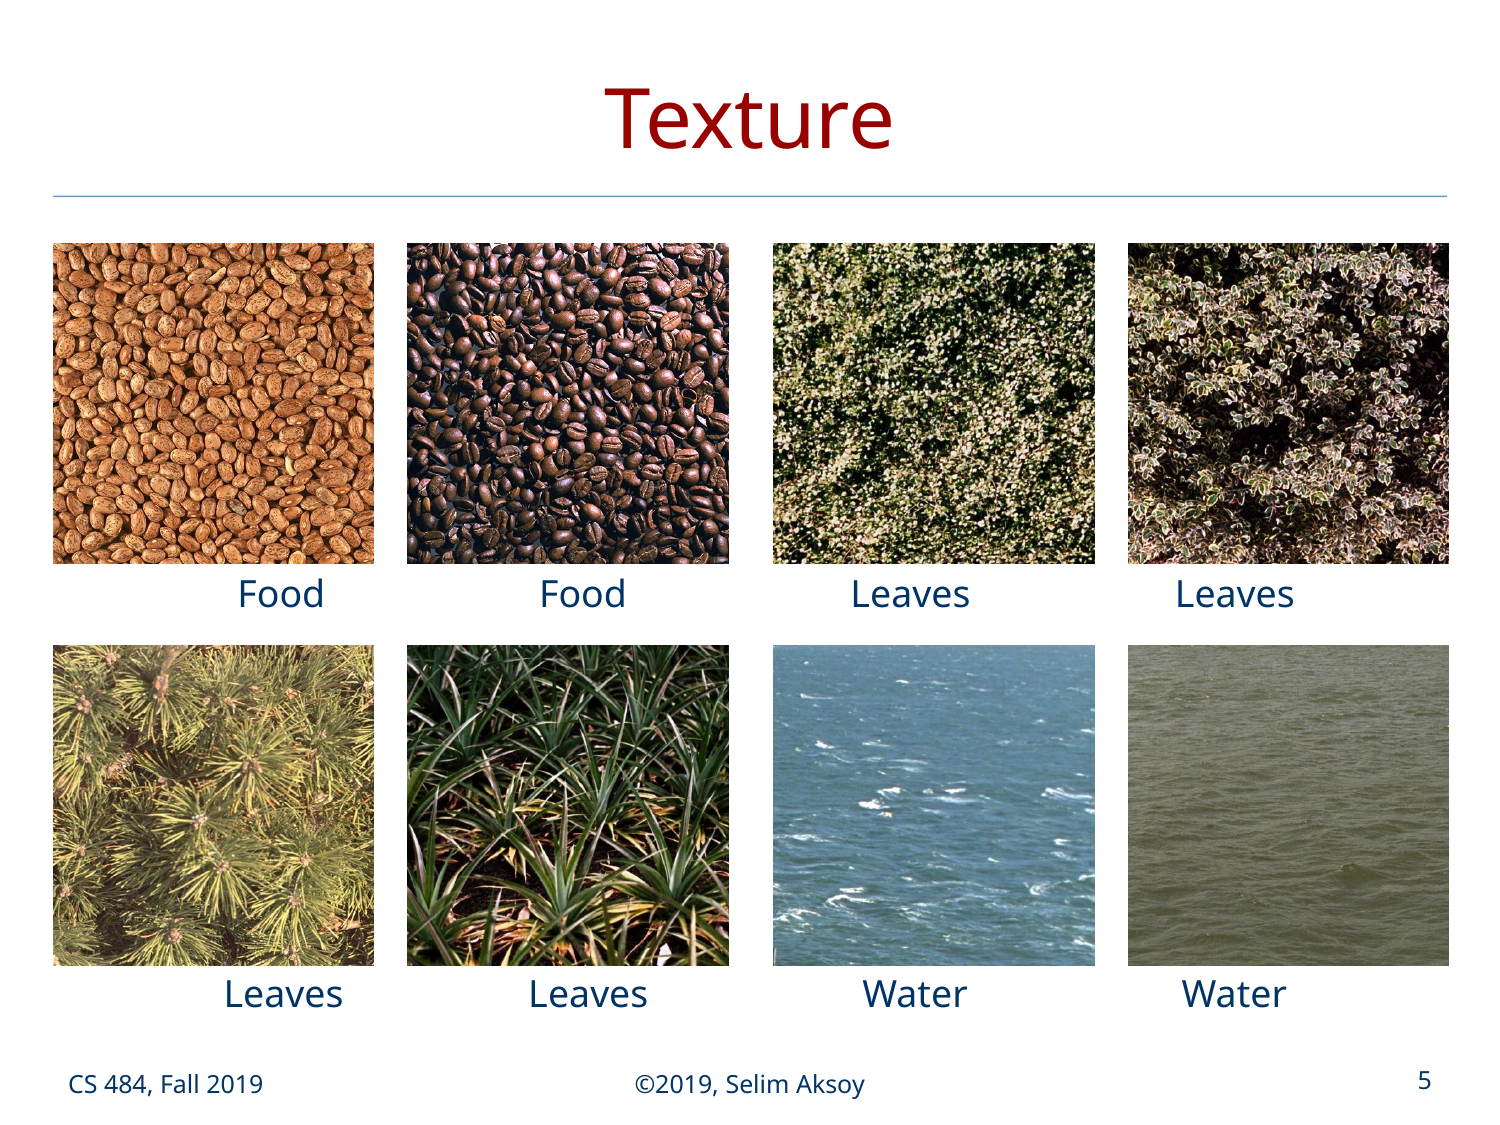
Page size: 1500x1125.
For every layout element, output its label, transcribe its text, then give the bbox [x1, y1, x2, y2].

picture [407, 644, 729, 966]
text_box Leaves Leaves Water Water [208, 962, 1305, 1023]
picture [1127, 243, 1449, 565]
title Texture [53, 31, 1447, 173]
slide_number 5 [1134, 1052, 1448, 1107]
picture [773, 243, 1095, 565]
text_box Food Food Leaves Leaves [222, 562, 1313, 623]
picture [52, 243, 374, 565]
picture [407, 243, 729, 565]
picture [1127, 644, 1449, 966]
footer ©2019, Selim Aksoy [511, 1052, 988, 1107]
slide_number CS 484, Fall 2019 [52, 1052, 366, 1107]
picture [773, 644, 1095, 966]
picture [52, 644, 374, 966]
